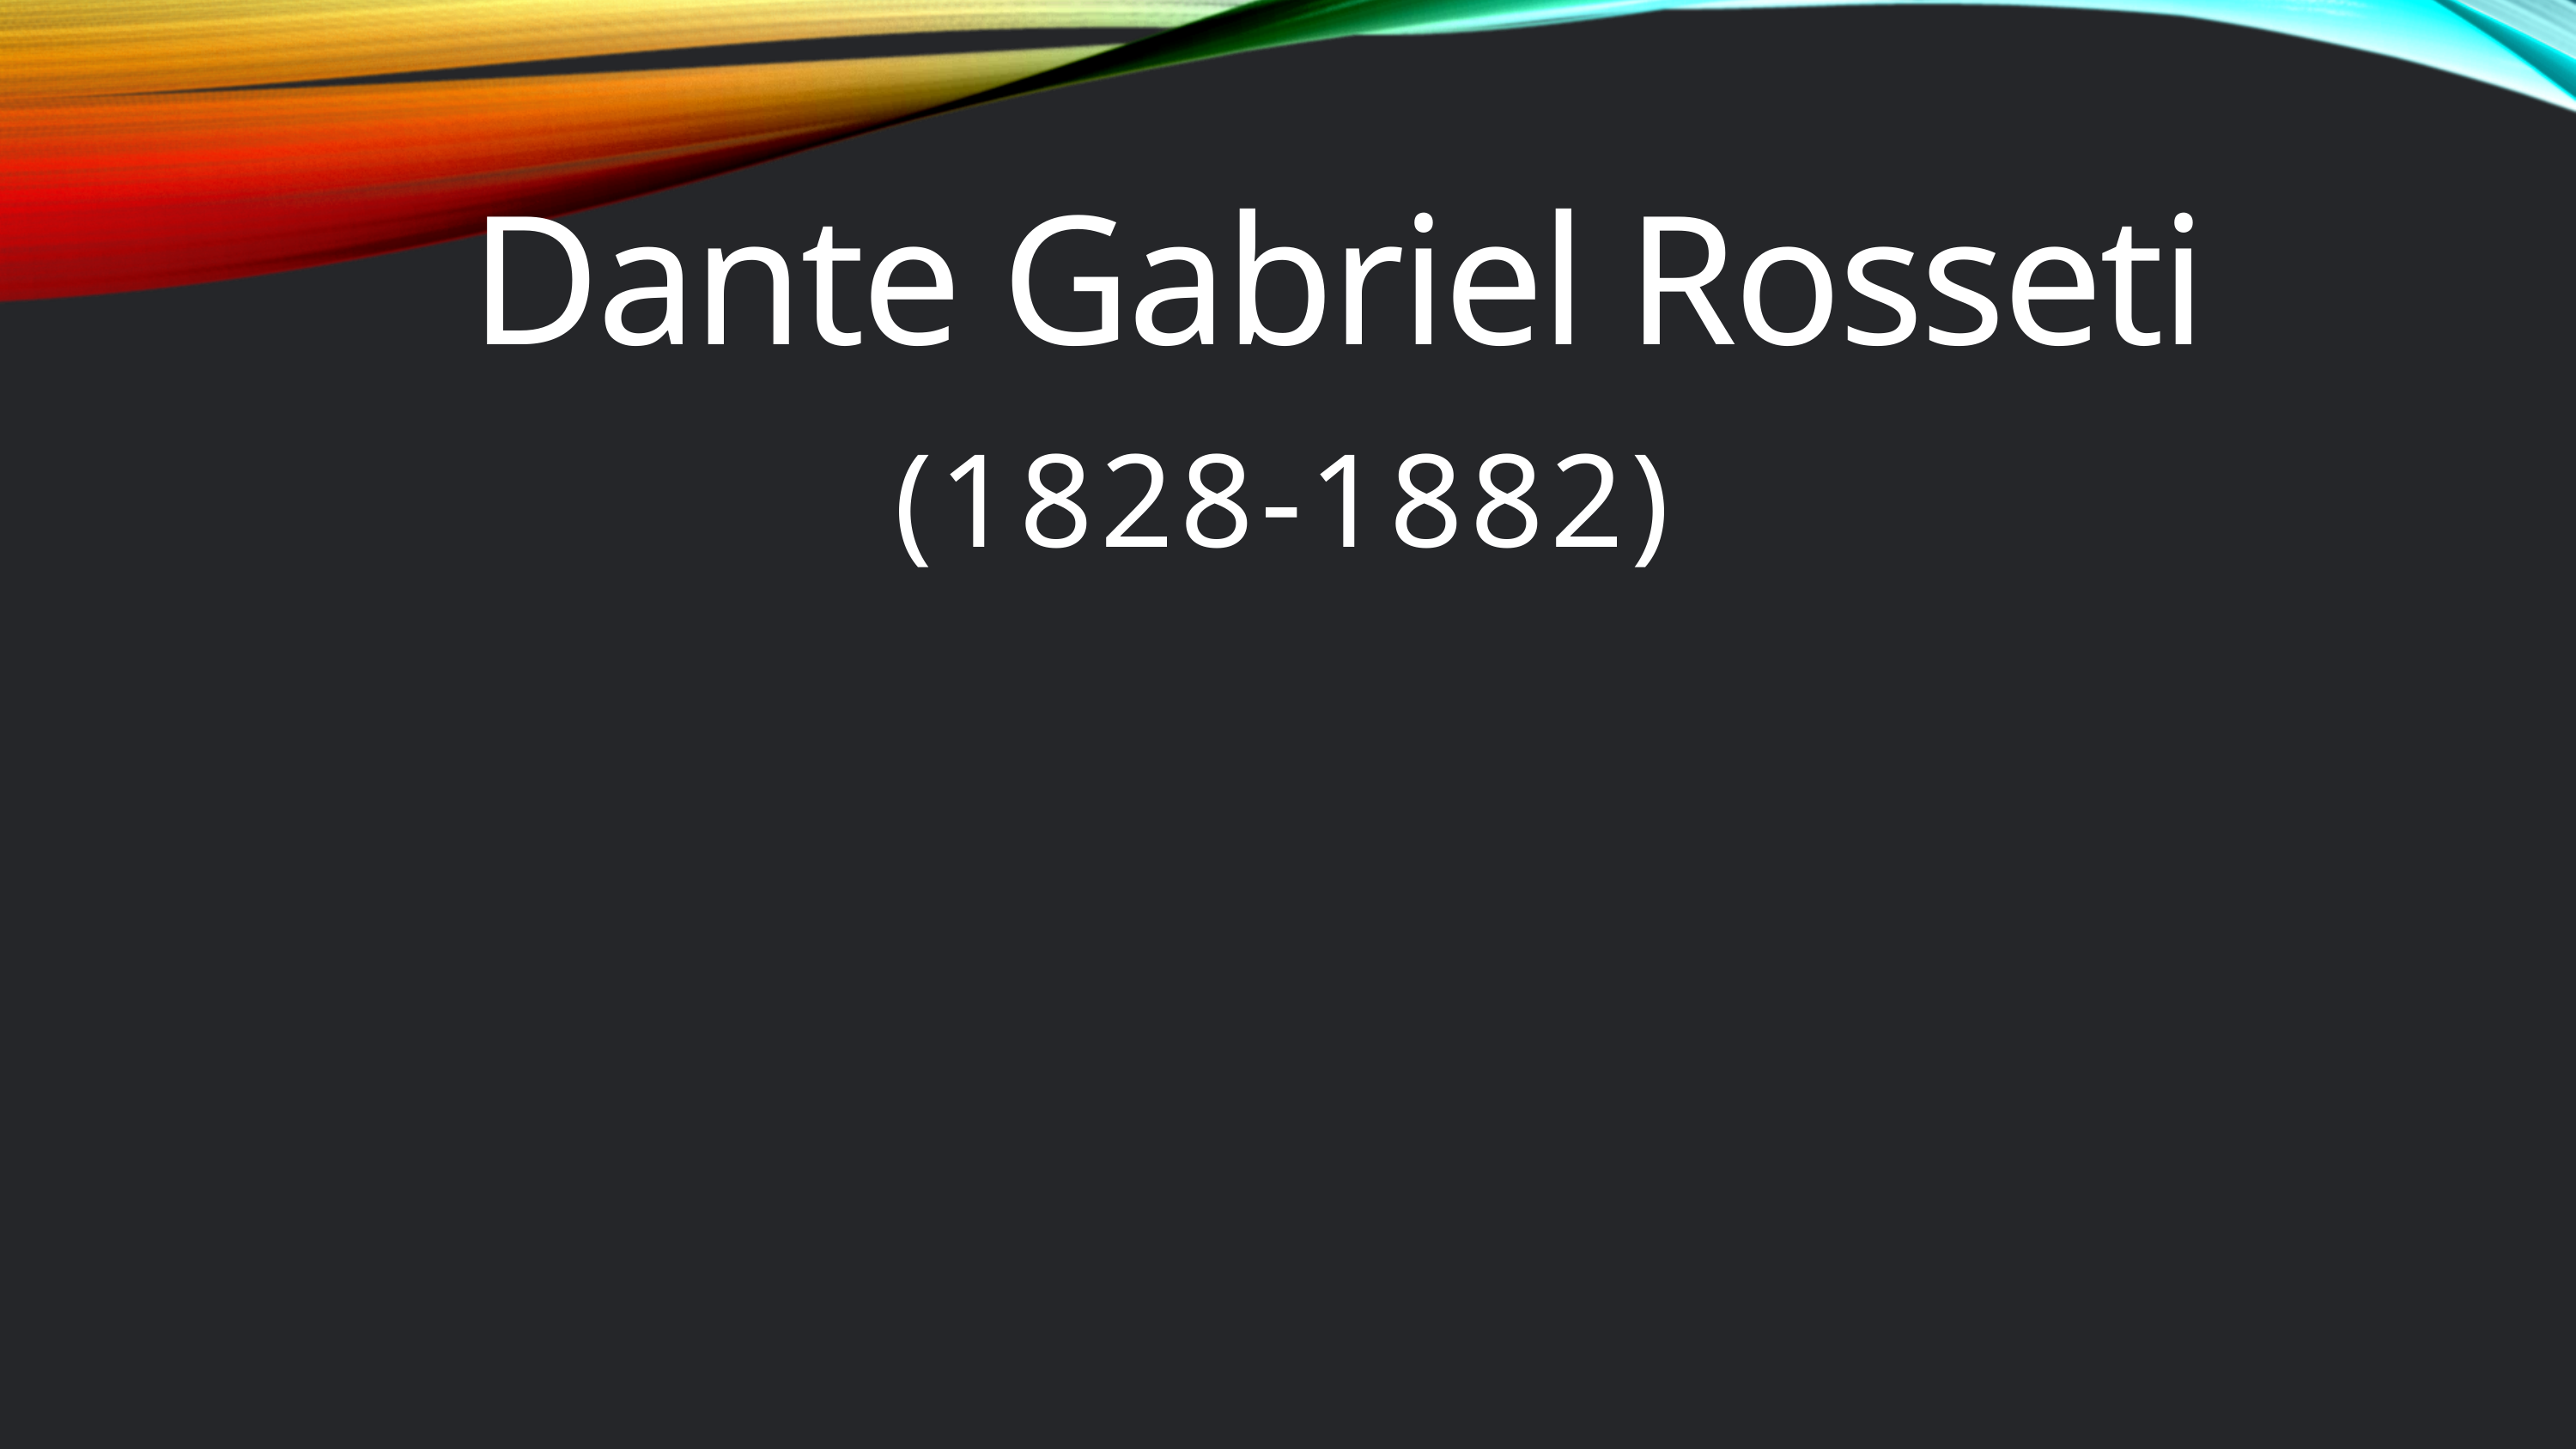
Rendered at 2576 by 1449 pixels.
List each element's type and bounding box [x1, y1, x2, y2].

text_box [21, 166, 2544, 628]
picture [0, 0, 2576, 305]
